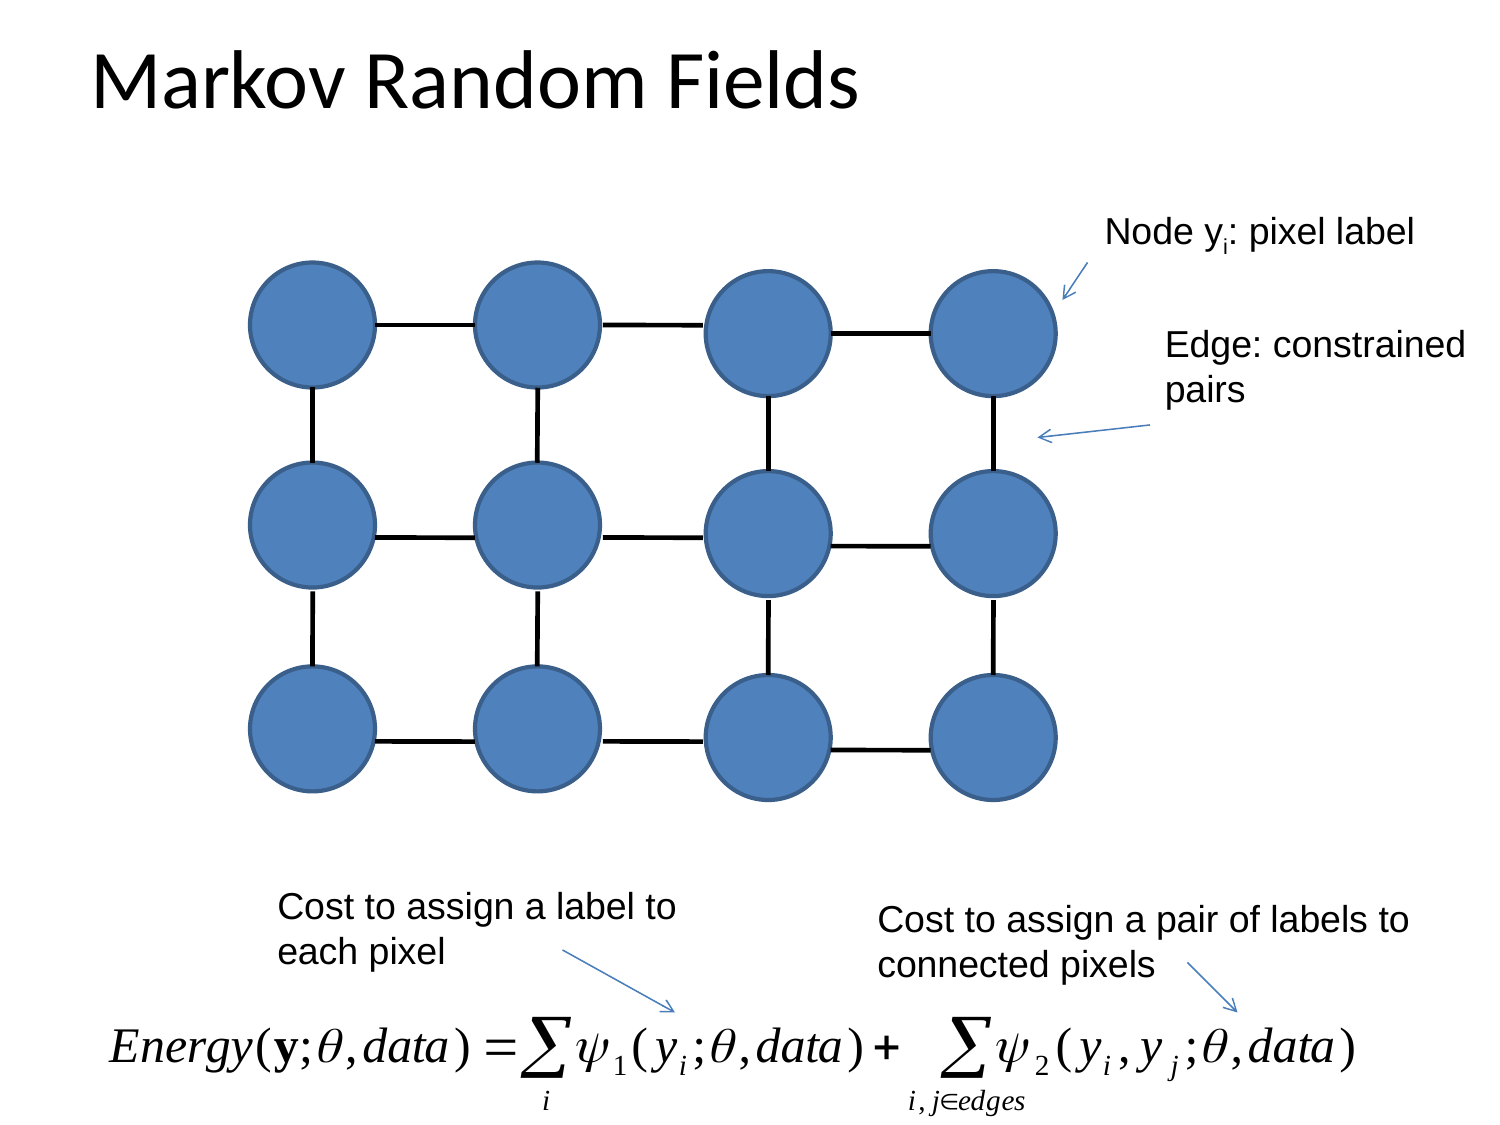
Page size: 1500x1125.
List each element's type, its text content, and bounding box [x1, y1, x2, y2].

text_box [247, 460, 378, 590]
text_box [472, 260, 602, 390]
text_box [928, 672, 1058, 803]
text_box [472, 664, 603, 794]
text_box [928, 469, 1058, 599]
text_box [99, 1008, 1366, 1125]
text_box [1037, 424, 1151, 438]
text_box [703, 469, 833, 599]
text_box [472, 460, 603, 590]
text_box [562, 949, 676, 1013]
text_box Cost to assign a label to each pixel [262, 874, 713, 980]
text_box Cost to assign a pair of labels to connected pixels [862, 887, 1437, 993]
text_box [703, 269, 833, 399]
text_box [1055, 268, 1094, 294]
text_box [247, 664, 378, 794]
text_box Edge: constrained pairs [1149, 312, 1500, 418]
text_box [1187, 962, 1238, 1013]
text_box Node yi: pixel label [1089, 199, 1430, 266]
text_box [928, 269, 1058, 399]
title Markov Random Fields [74, 0, 1426, 151]
text_box [247, 260, 378, 390]
text_box [703, 672, 833, 803]
